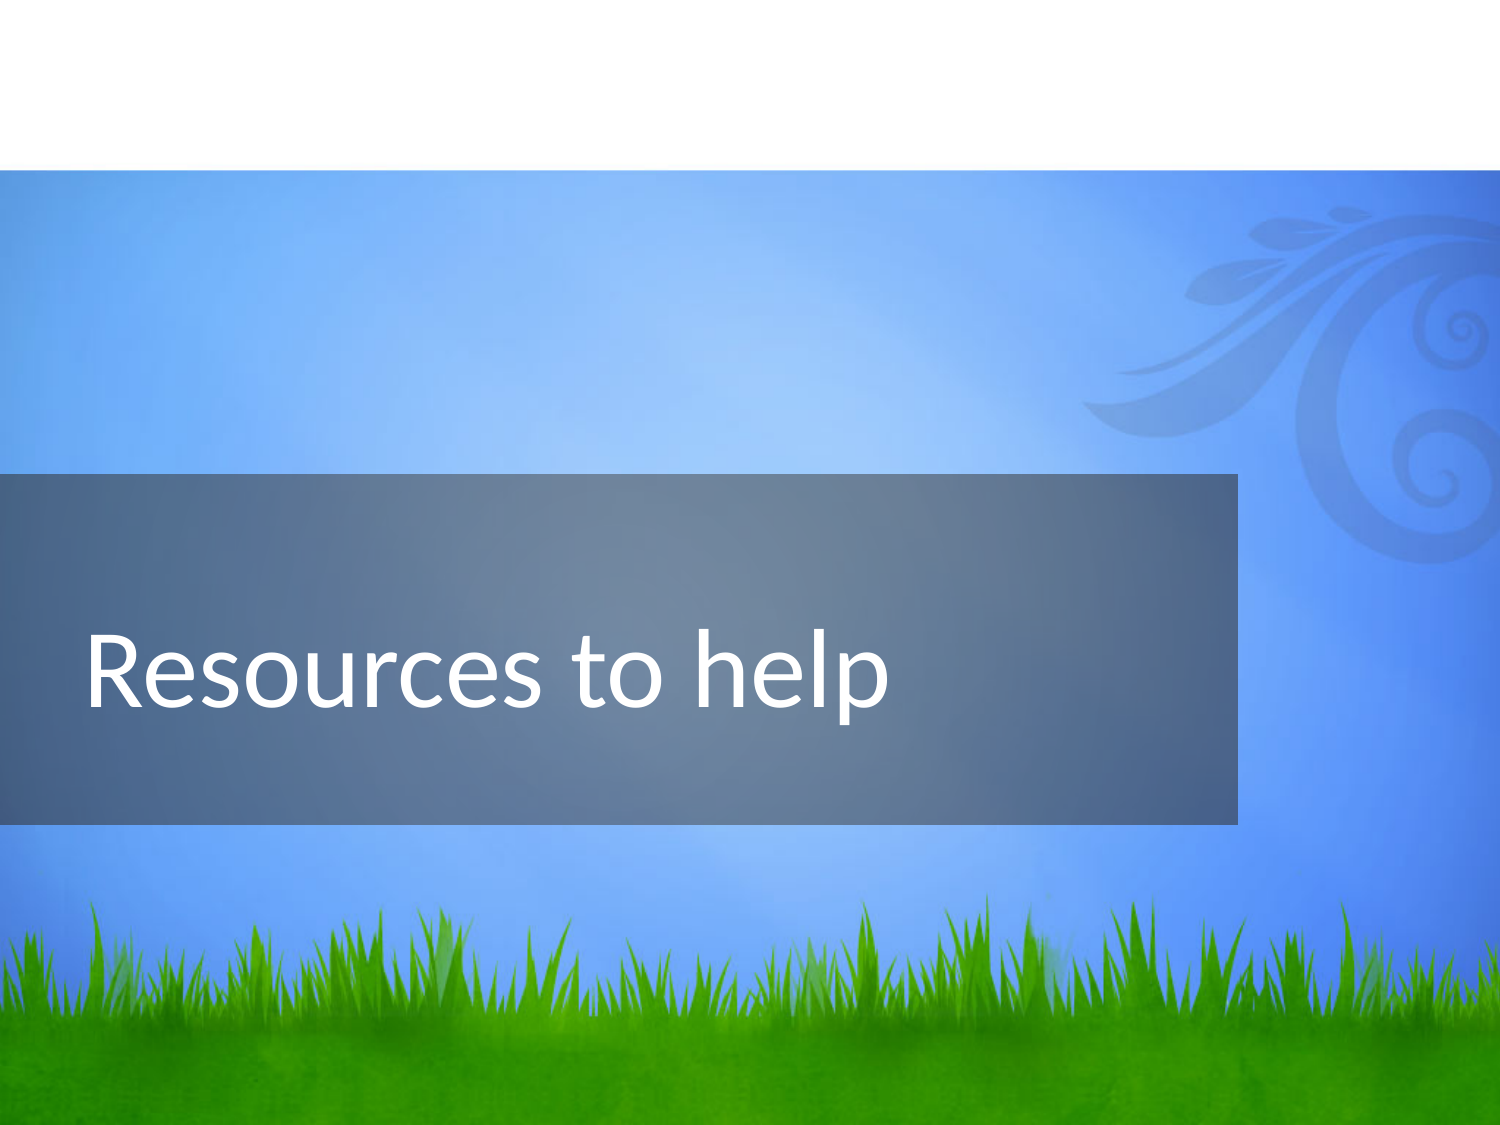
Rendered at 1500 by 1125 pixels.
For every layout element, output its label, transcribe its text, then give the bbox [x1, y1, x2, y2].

picture [0, 0, 1500, 1125]
title Resources to help [68, 525, 1218, 800]
